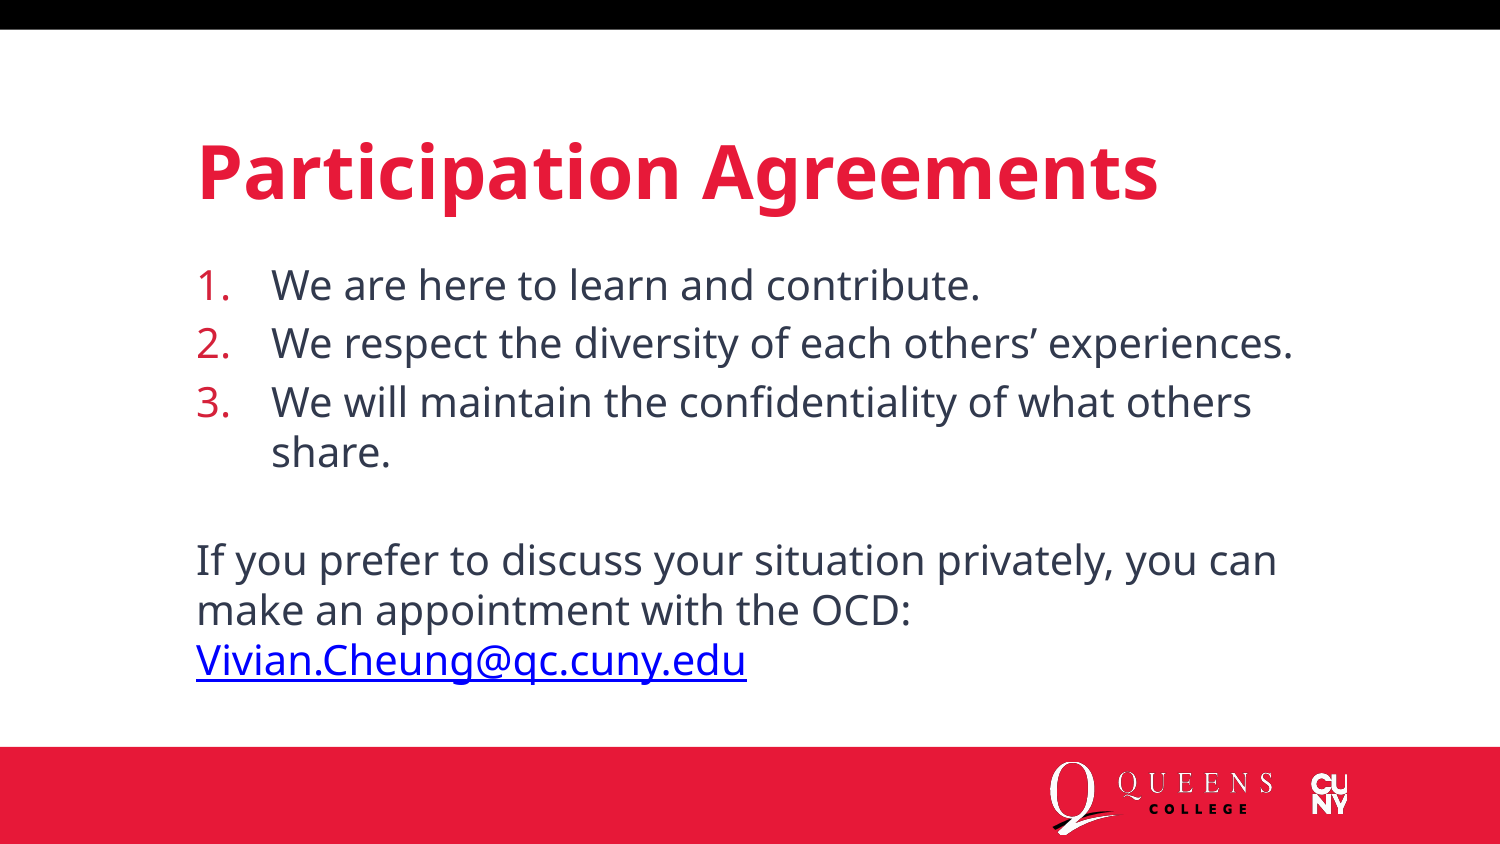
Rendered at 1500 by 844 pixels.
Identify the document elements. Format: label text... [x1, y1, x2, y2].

text_box [0, 0, 1500, 30]
text_box Participation Agreements [181, 123, 1319, 216]
text_box We are here to learn and contribute. We respect the diversity of each others’ experiences. We will maintain the confidentiality of what others share. If you prefer to discuss your situation privately, you can make an appointment with the OCD: Vivian.Cheung@qc.cuny.edu [181, 251, 1319, 645]
text_box [0, 746, 1500, 844]
picture [1049, 762, 1348, 835]
